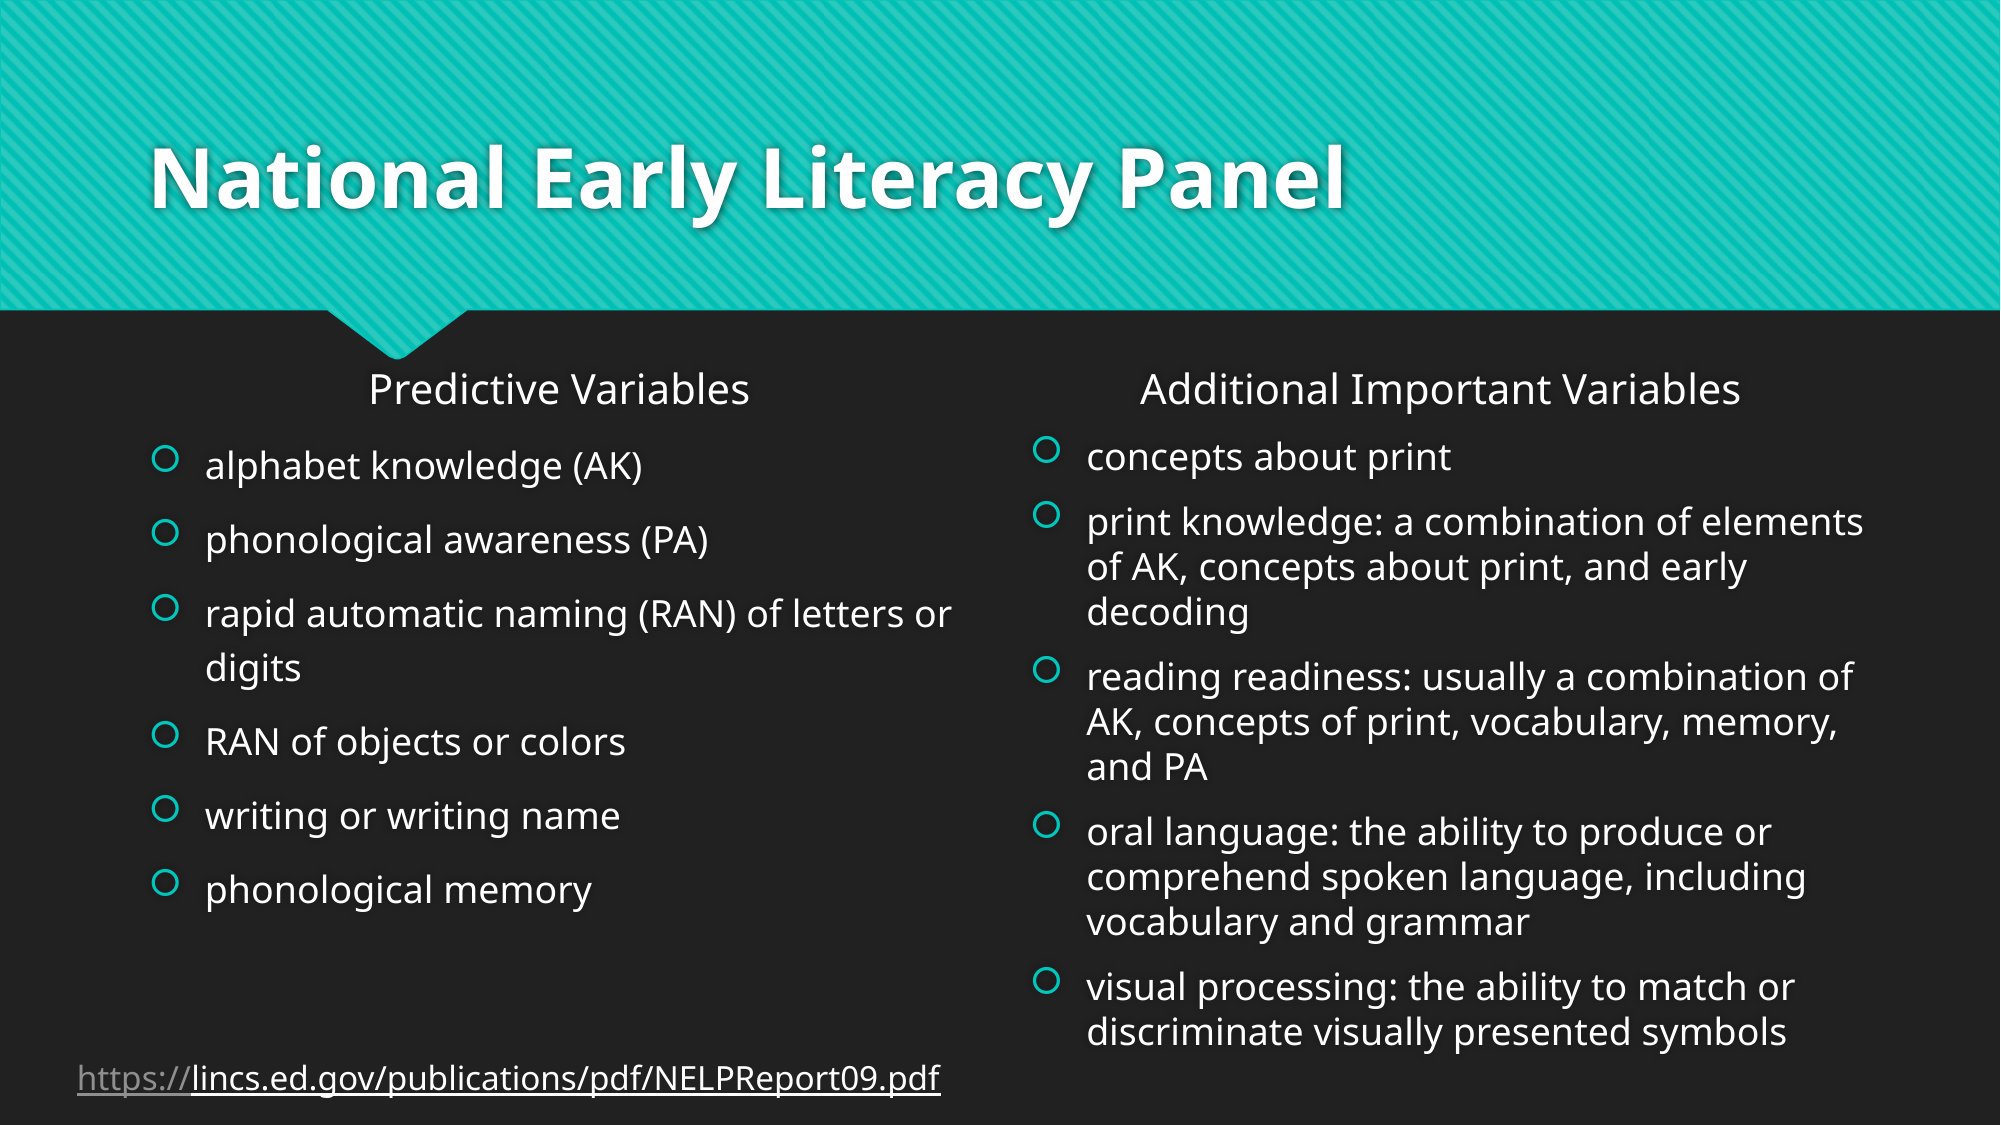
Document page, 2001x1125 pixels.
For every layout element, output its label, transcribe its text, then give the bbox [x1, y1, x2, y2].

title National Early Literacy Panel [132, 73, 1868, 233]
list Predictive Variables [133, 326, 985, 419]
list alphabet knowledge (AK) phonological awareness (PA) rapid automatic naming (RAN) of letters or digits RAN of objects or colors writing or writing name phonological memory [133, 425, 985, 1005]
list concepts about print print knowledge: a combination of elements of AK, concepts about print, and early decoding reading readiness: usually a combination of AK, concepts of print, vocabulary, memory, and PA oral language: the ability to produce or comprehend spoken language, including vocabulary and grammar visual processing: the ability to match or discriminate visually presented symbols [1014, 425, 1910, 1091]
text_box https://lincs.ed.gov/publications/pdf/NELPReport09.pdf [62, 1049, 965, 1110]
list Additional Important Variables [1014, 326, 1868, 419]
